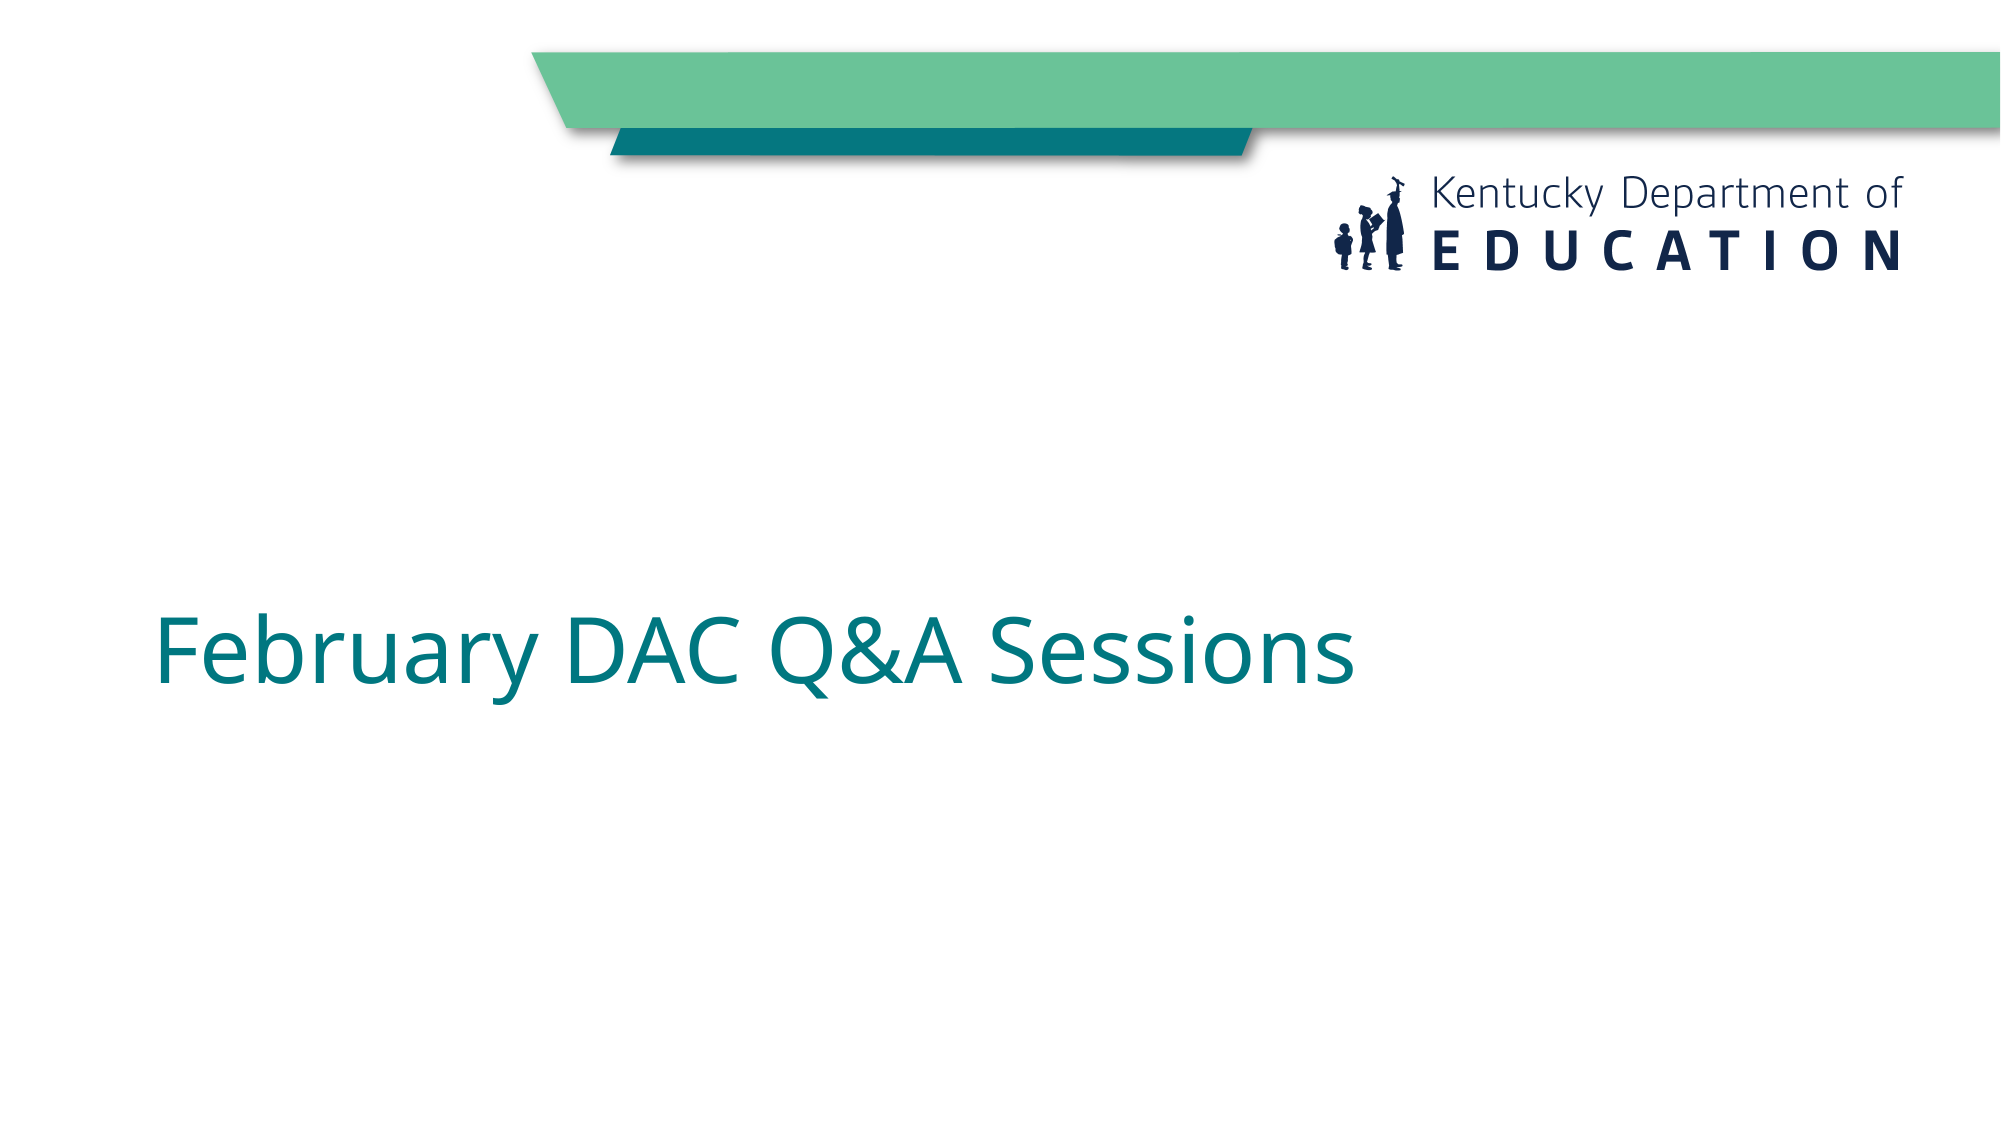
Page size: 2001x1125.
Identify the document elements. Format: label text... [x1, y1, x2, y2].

title February DAC Q&A Sessions [137, 415, 1863, 710]
picture [0, 0, 2001, 1125]
